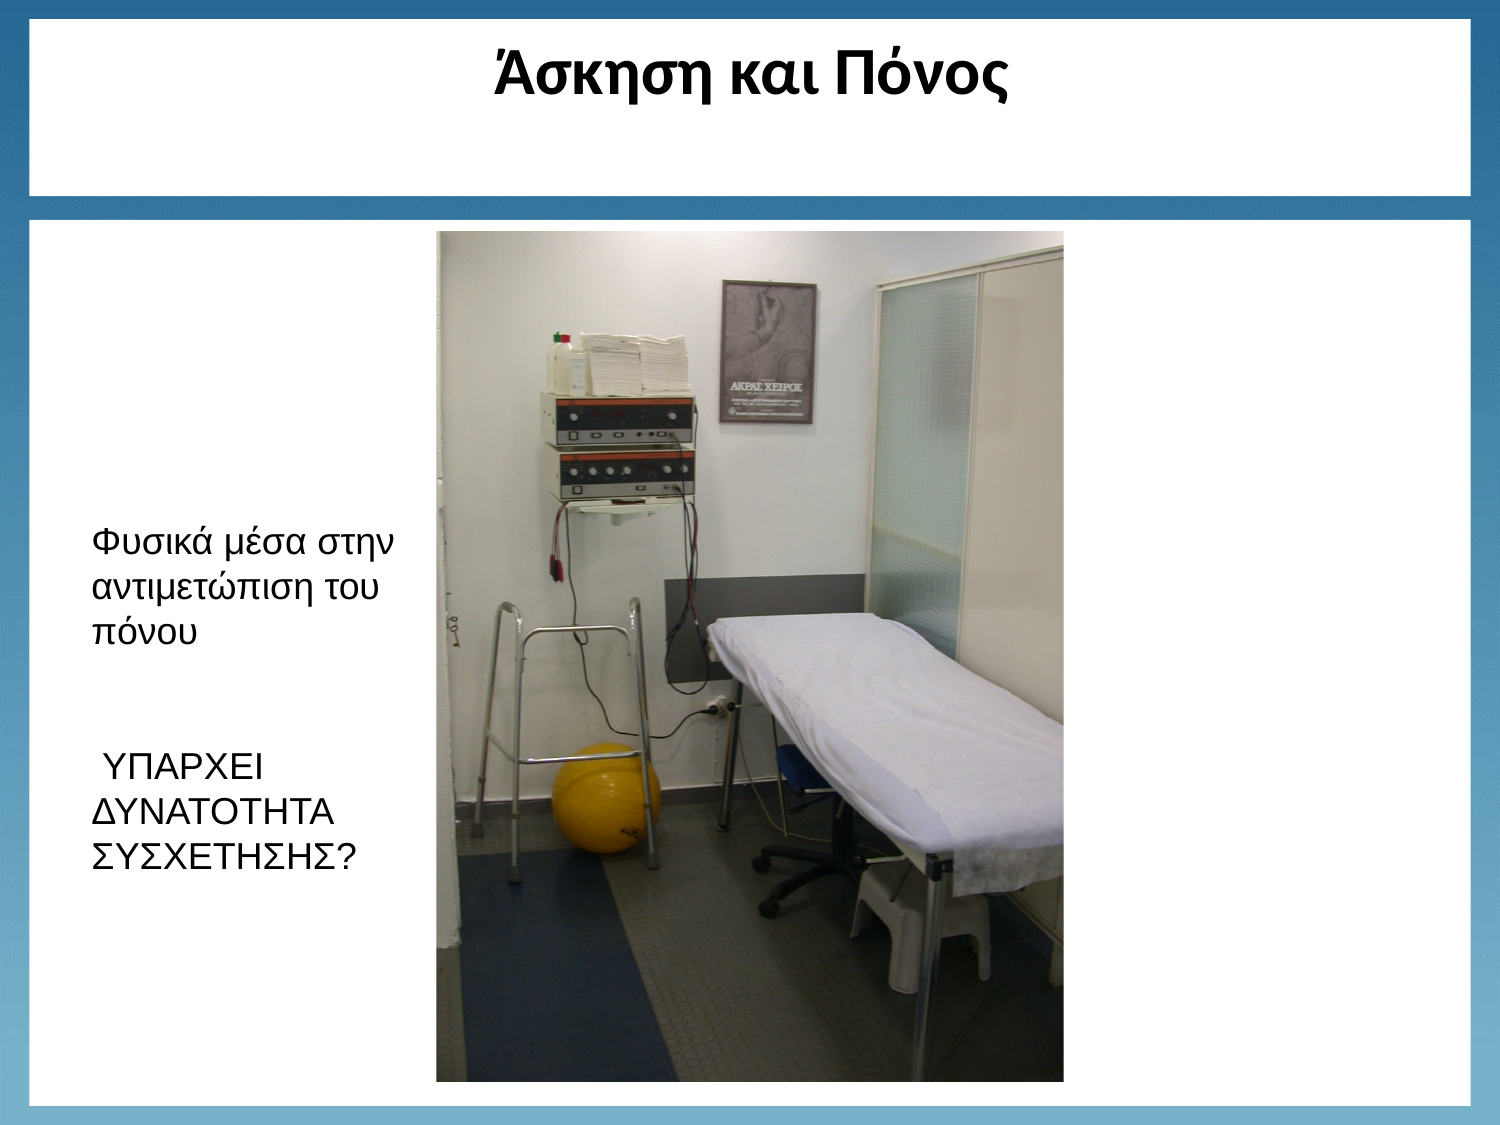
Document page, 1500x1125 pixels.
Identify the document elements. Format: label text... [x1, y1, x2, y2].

text_box Φυσικά μέσα στην αντιμετώπιση του πόνου ΥΠΑΡΧΕΙ ΔΥΝΑΤΟΤΗΤΑ ΣΥΣΧΕΤΗΣΗΣ? [76, 509, 420, 885]
title Άσκηση και Πόνος [76, 19, 1427, 197]
picture [0, 0, 1500, 1125]
